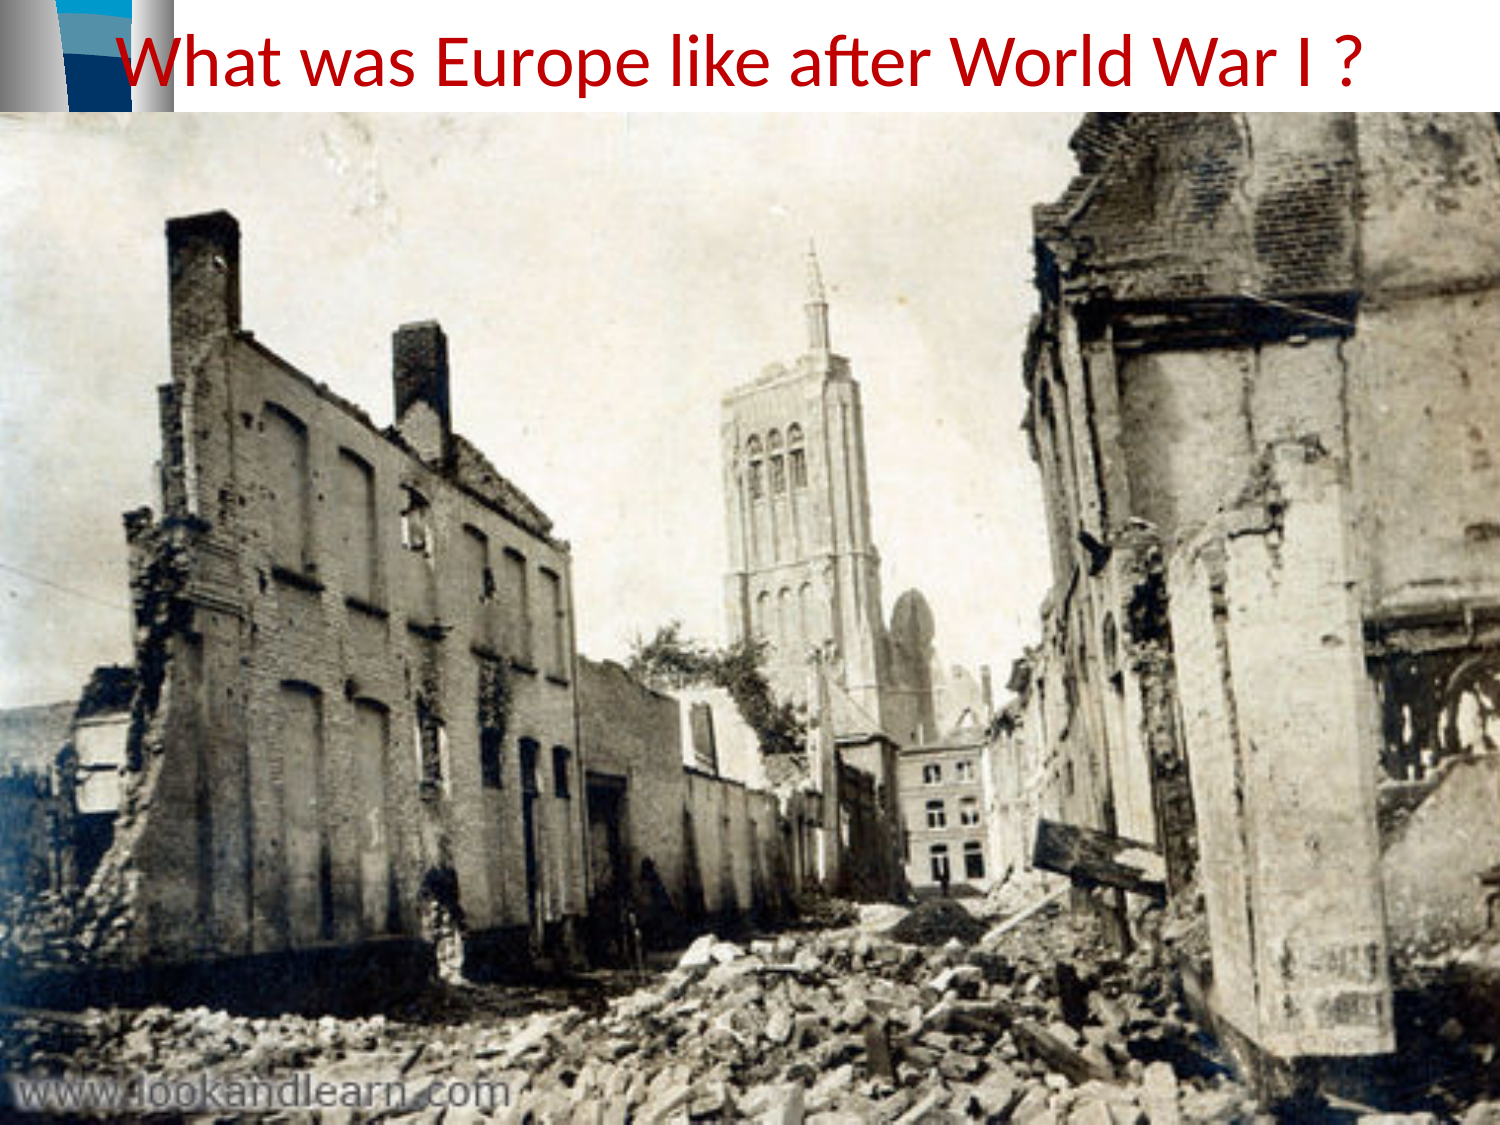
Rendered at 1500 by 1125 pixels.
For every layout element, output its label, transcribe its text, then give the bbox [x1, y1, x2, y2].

picture [0, 112, 1500, 1125]
title What was Europe like after World War I ? [0, 0, 1500, 111]
